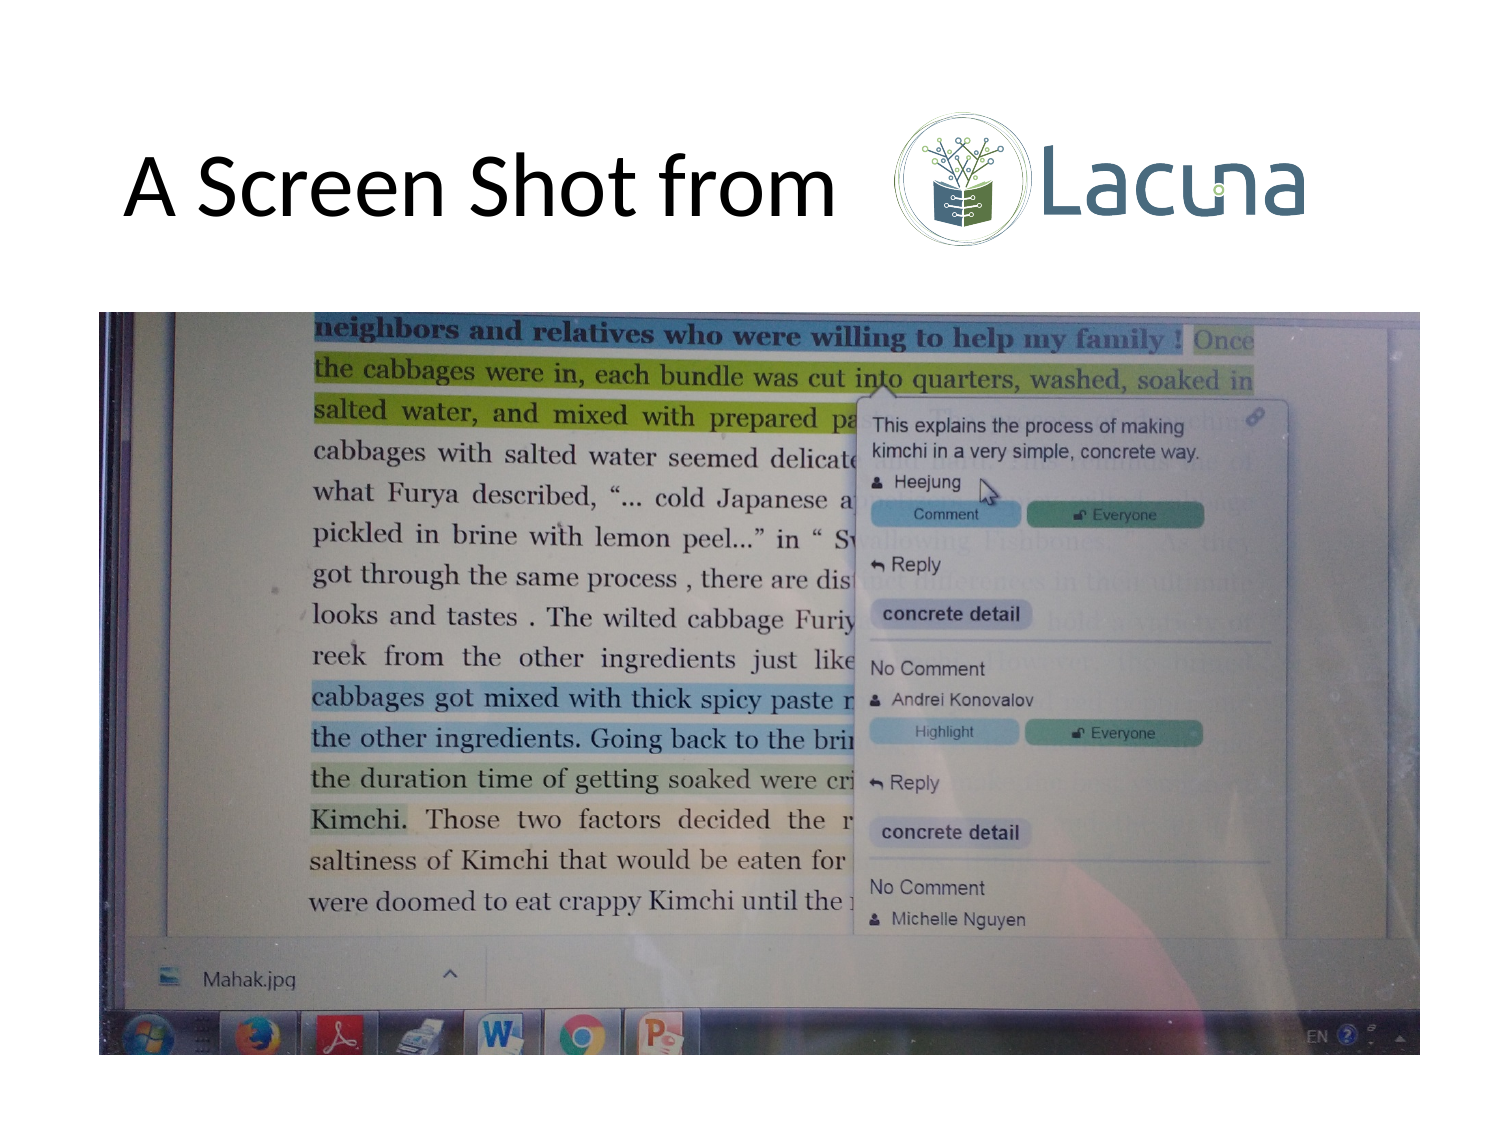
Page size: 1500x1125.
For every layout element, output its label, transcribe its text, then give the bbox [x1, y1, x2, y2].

picture [894, 112, 1305, 247]
title A Screen Shot from [87, 86, 1438, 274]
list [99, 312, 1421, 1056]
